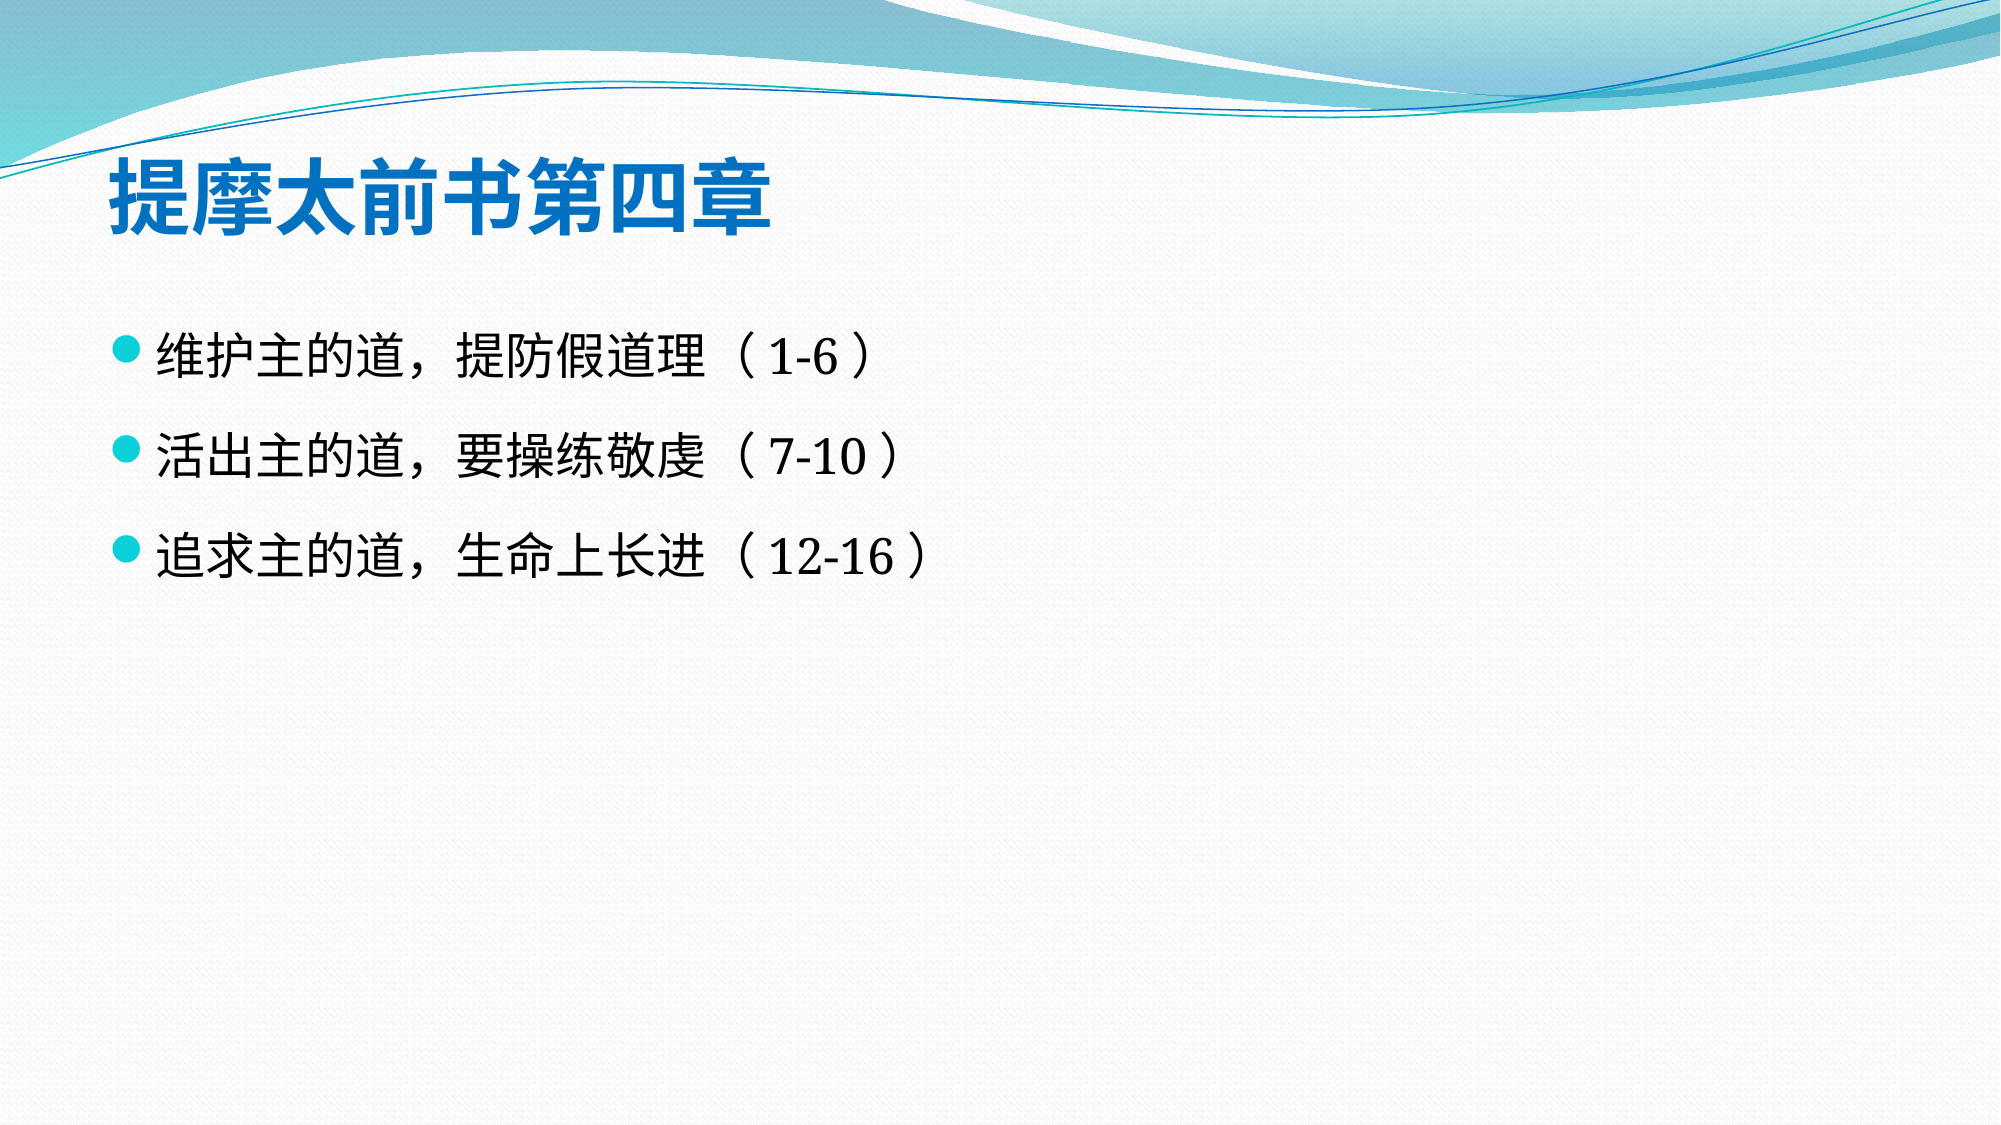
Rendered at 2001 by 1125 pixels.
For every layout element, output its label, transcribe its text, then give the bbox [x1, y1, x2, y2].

list 维护主的道，提防假道理（1-6） 活出主的道，要操练敬虔（7-10） 追求主的道，生命上长进（12-16） [93, 287, 1696, 1063]
text_box 提摩太前书第四章 [93, 137, 1381, 253]
